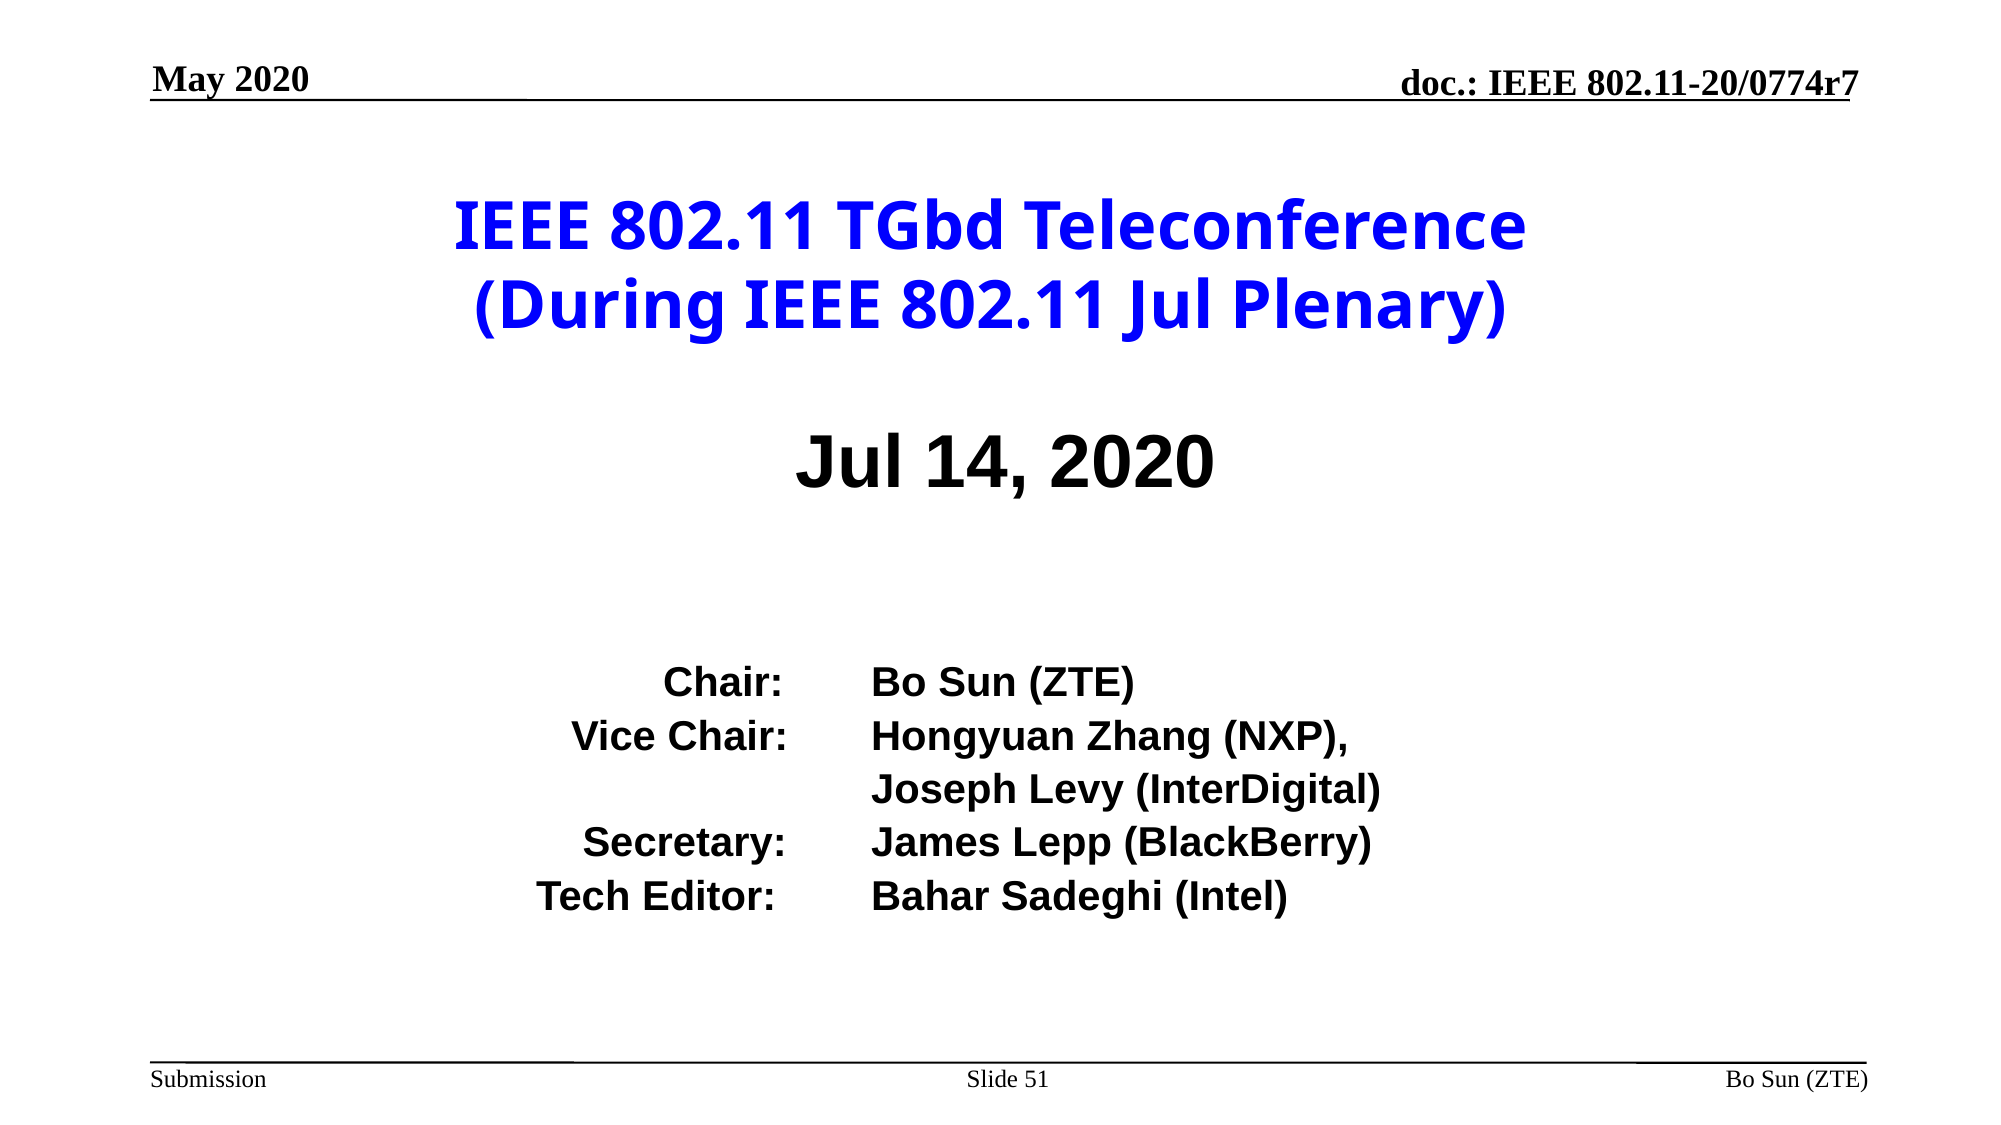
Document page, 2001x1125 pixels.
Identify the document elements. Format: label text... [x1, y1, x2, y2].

footer Bo Sun (ZTE) [1171, 1061, 1869, 1093]
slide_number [152, 54, 563, 100]
text_box Jul 14, 2020 Chair: Bo Sun (ZTE) Vice Chair: Hongyuan Zhang (NXP), Joseph Levy (InterDigital) Secretary: James Lepp (BlackBerry) Tech Editor: Bahar Sadeghi (Intel) [200, 349, 1813, 1027]
slide_number Slide [949, 1061, 1067, 1123]
title IEEE 802.11 TGbd Teleconference (During IEEE 802.11 Jul Plenary) [287, 112, 1695, 349]
